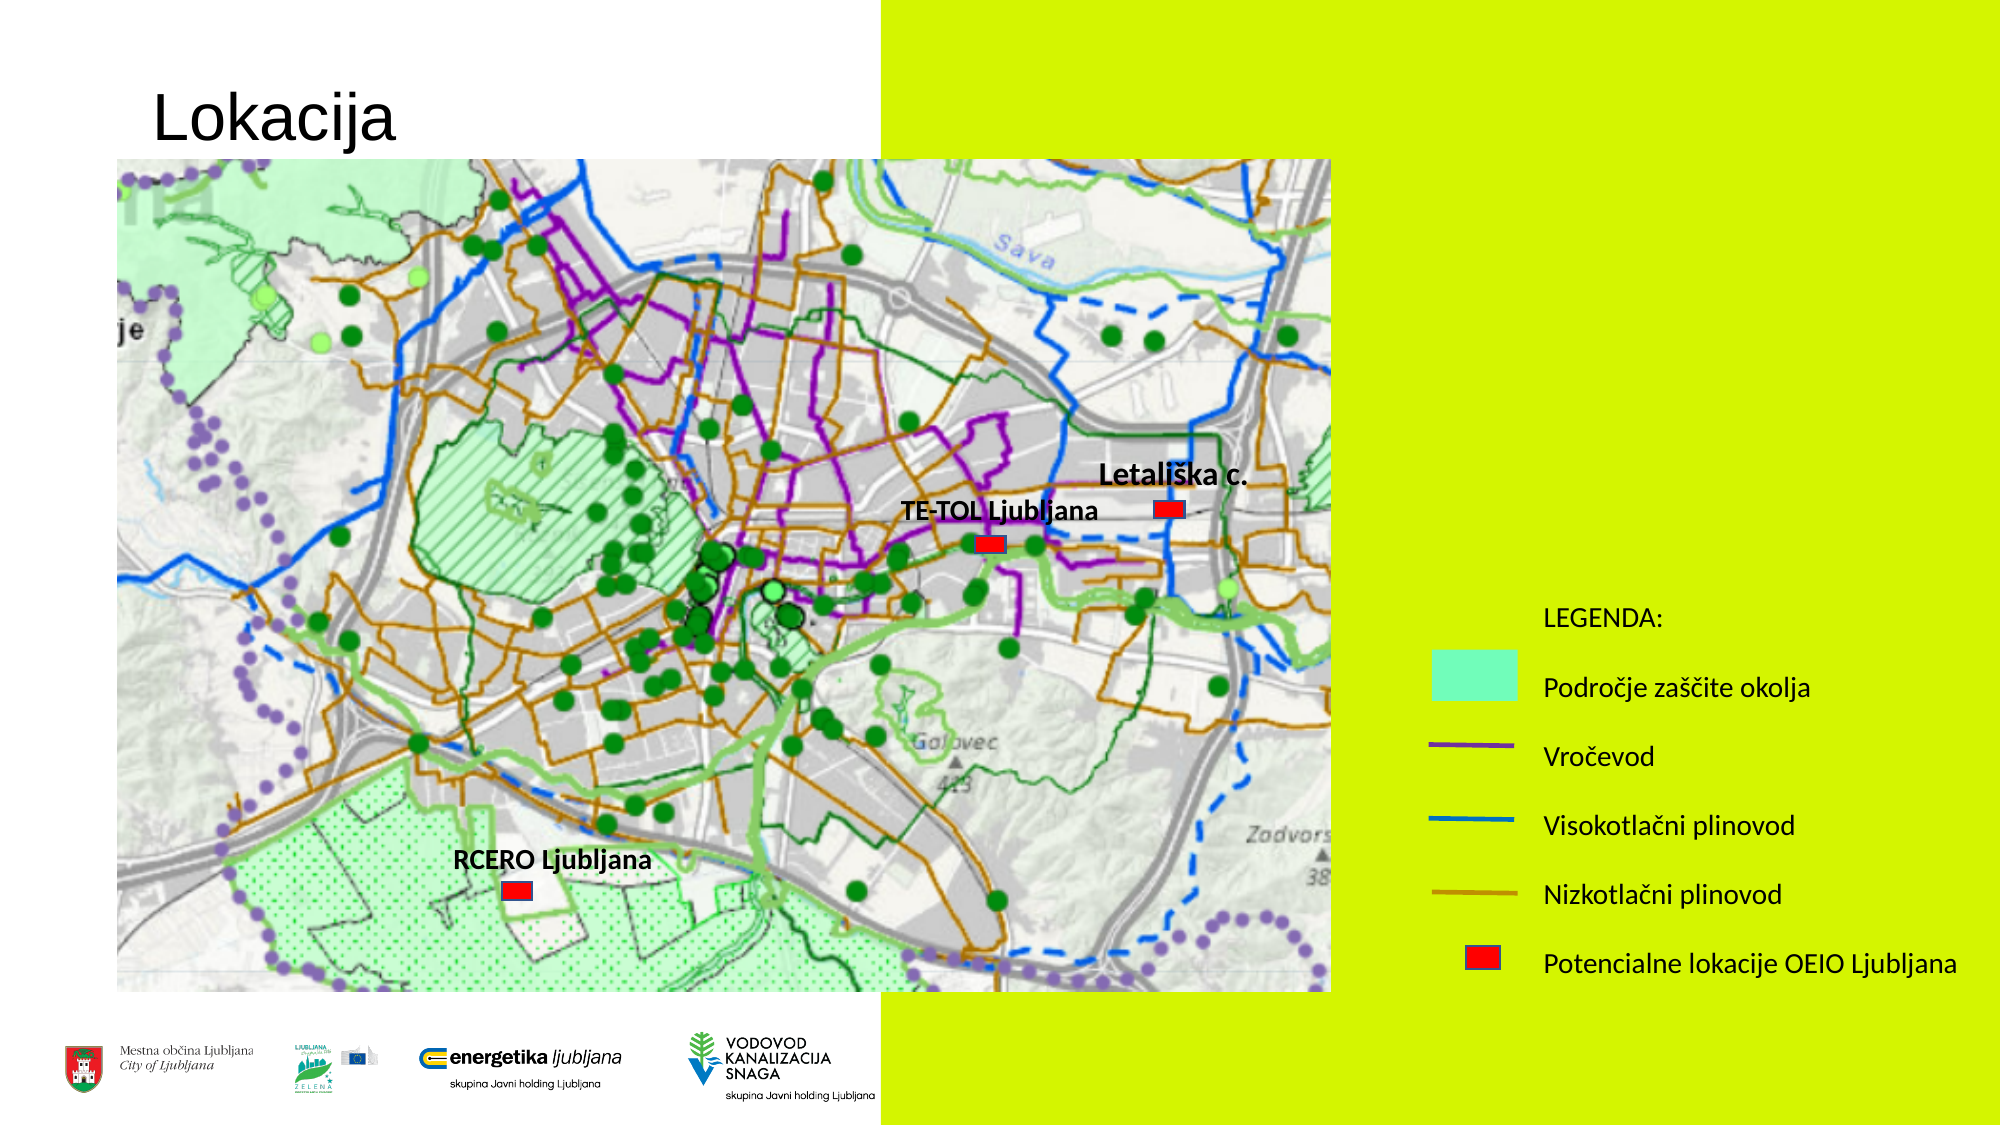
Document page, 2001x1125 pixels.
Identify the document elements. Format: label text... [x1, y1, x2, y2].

picture [117, 159, 1331, 992]
title Lokacija [137, 75, 847, 159]
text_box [1428, 573, 1993, 992]
picture [662, 1006, 900, 1125]
picture [385, 1022, 655, 1116]
